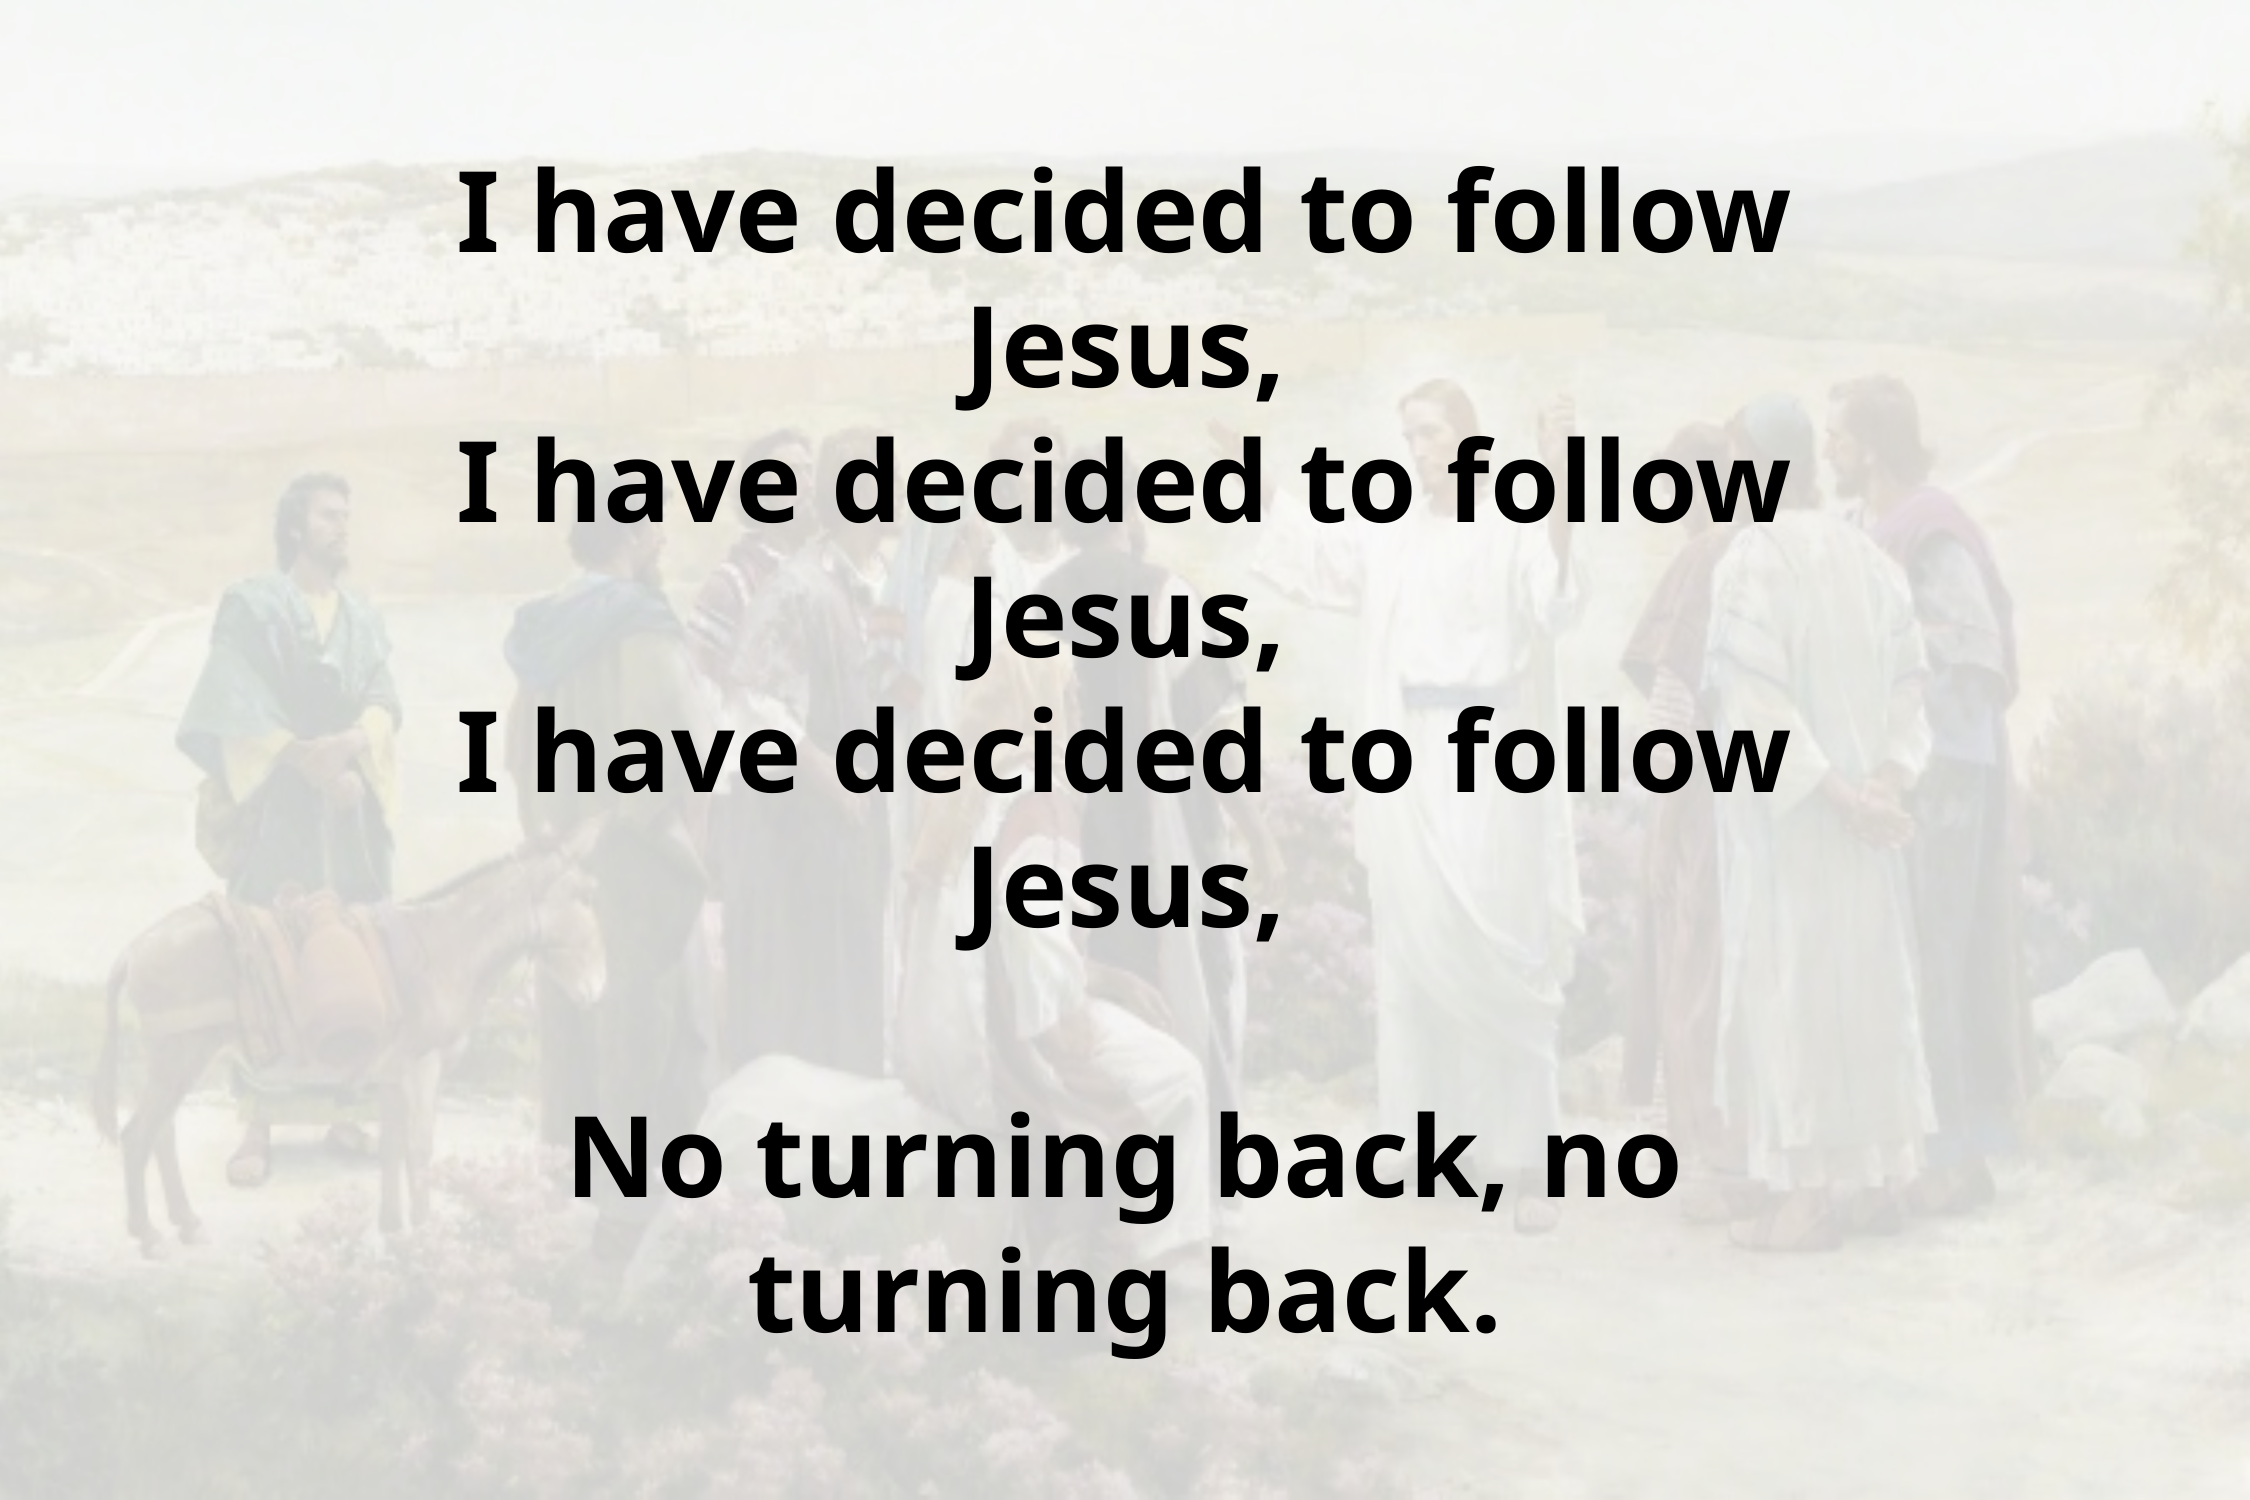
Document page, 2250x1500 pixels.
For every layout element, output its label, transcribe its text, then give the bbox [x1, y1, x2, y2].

title I have decided to follow Jesus, I have decided to follow Jesus, I have decided to follow Jesus, No turning back, no turning back. [323, 167, 1927, 1327]
